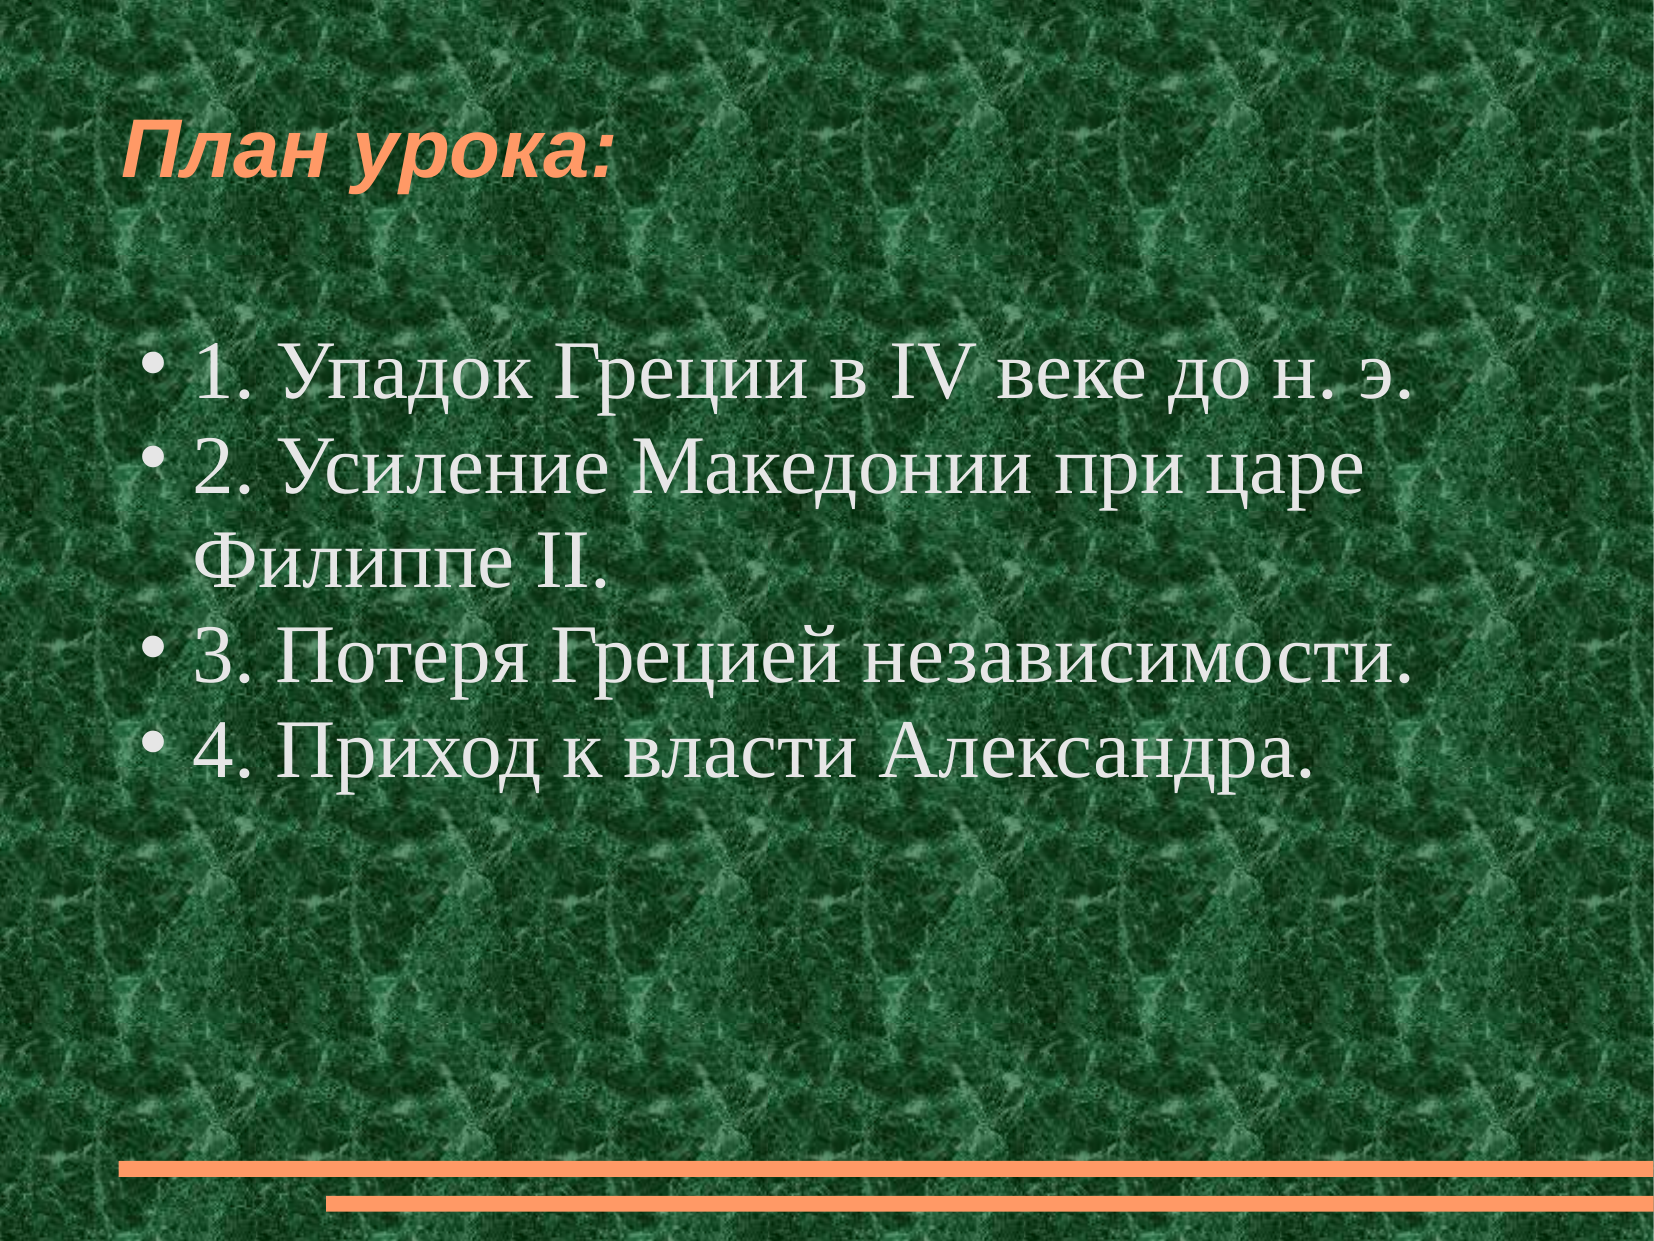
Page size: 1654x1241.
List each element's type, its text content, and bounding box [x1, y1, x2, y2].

list 1. Упадок Греции в IV веке до н. э. 2. Усиление Македонии при царе Филиппе II. 3. Потеря Грецией независимости. 4. Приход к власти Александра. [121, 321, 1561, 1133]
title План урока: [121, 46, 1535, 254]
picture [0, 0, 1654, 1241]
